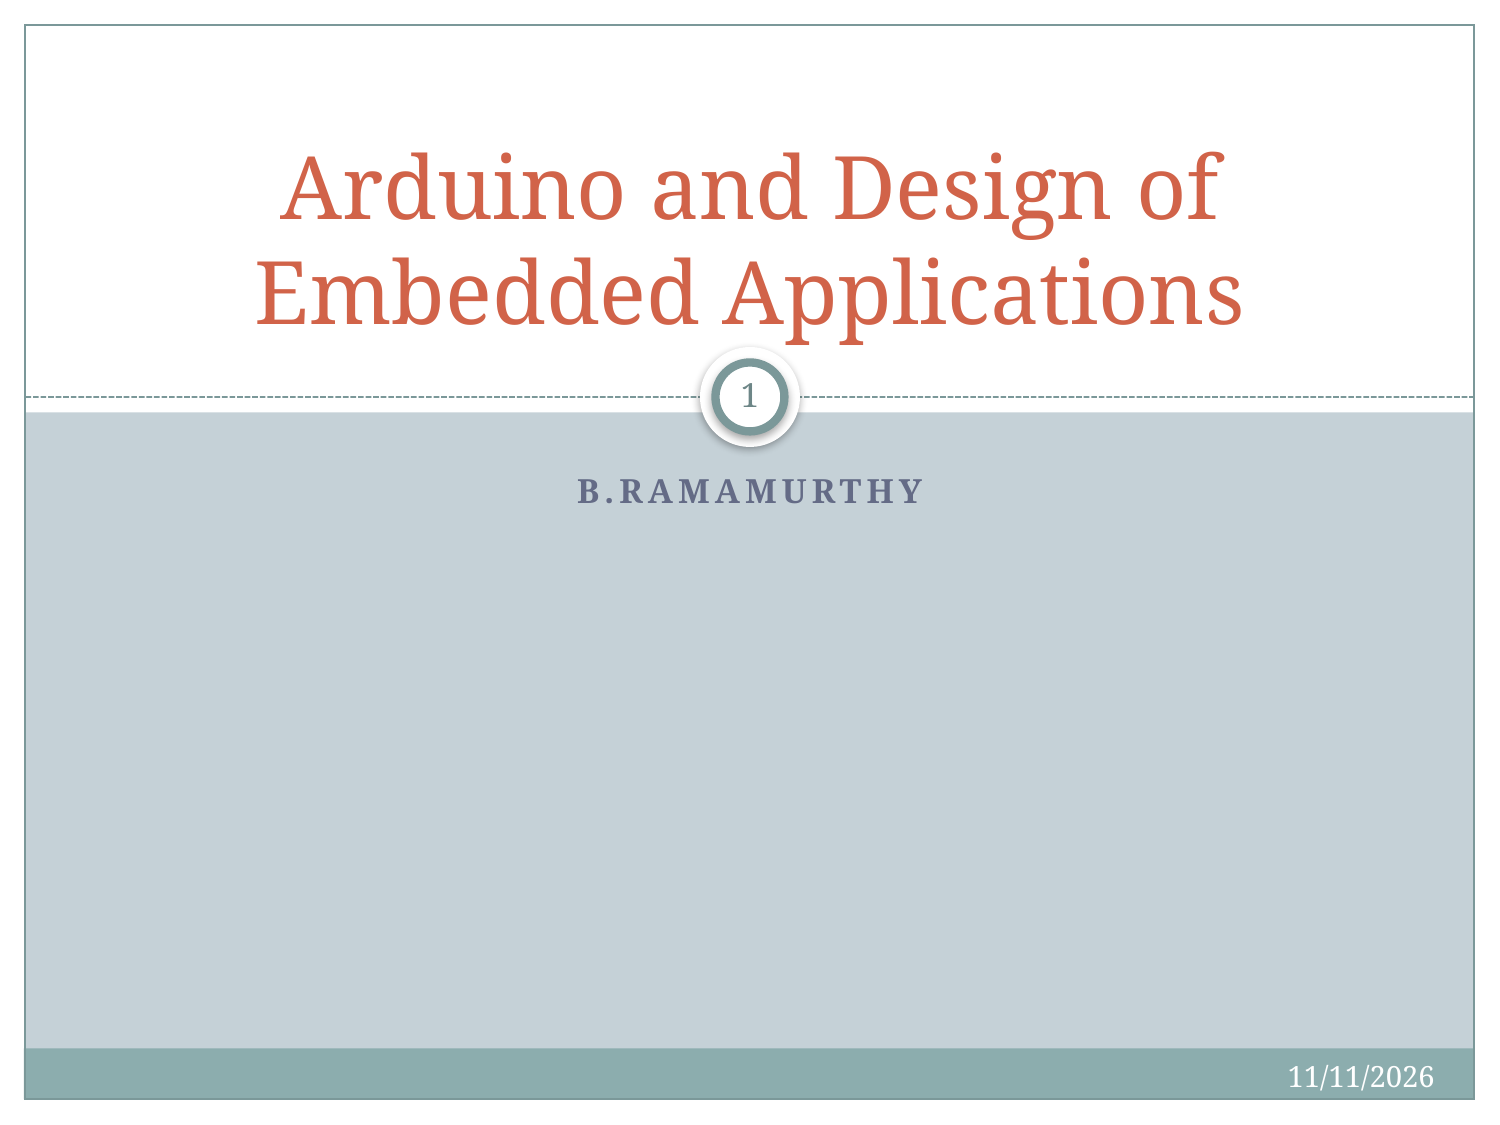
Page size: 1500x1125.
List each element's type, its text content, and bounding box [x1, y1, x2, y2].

title Arduino and Design of Embedded Applications [112, 62, 1388, 350]
slide_number 1 [712, 360, 788, 434]
subtitle B.Ramamurthy [225, 462, 1275, 750]
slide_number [950, 1050, 1450, 1111]
